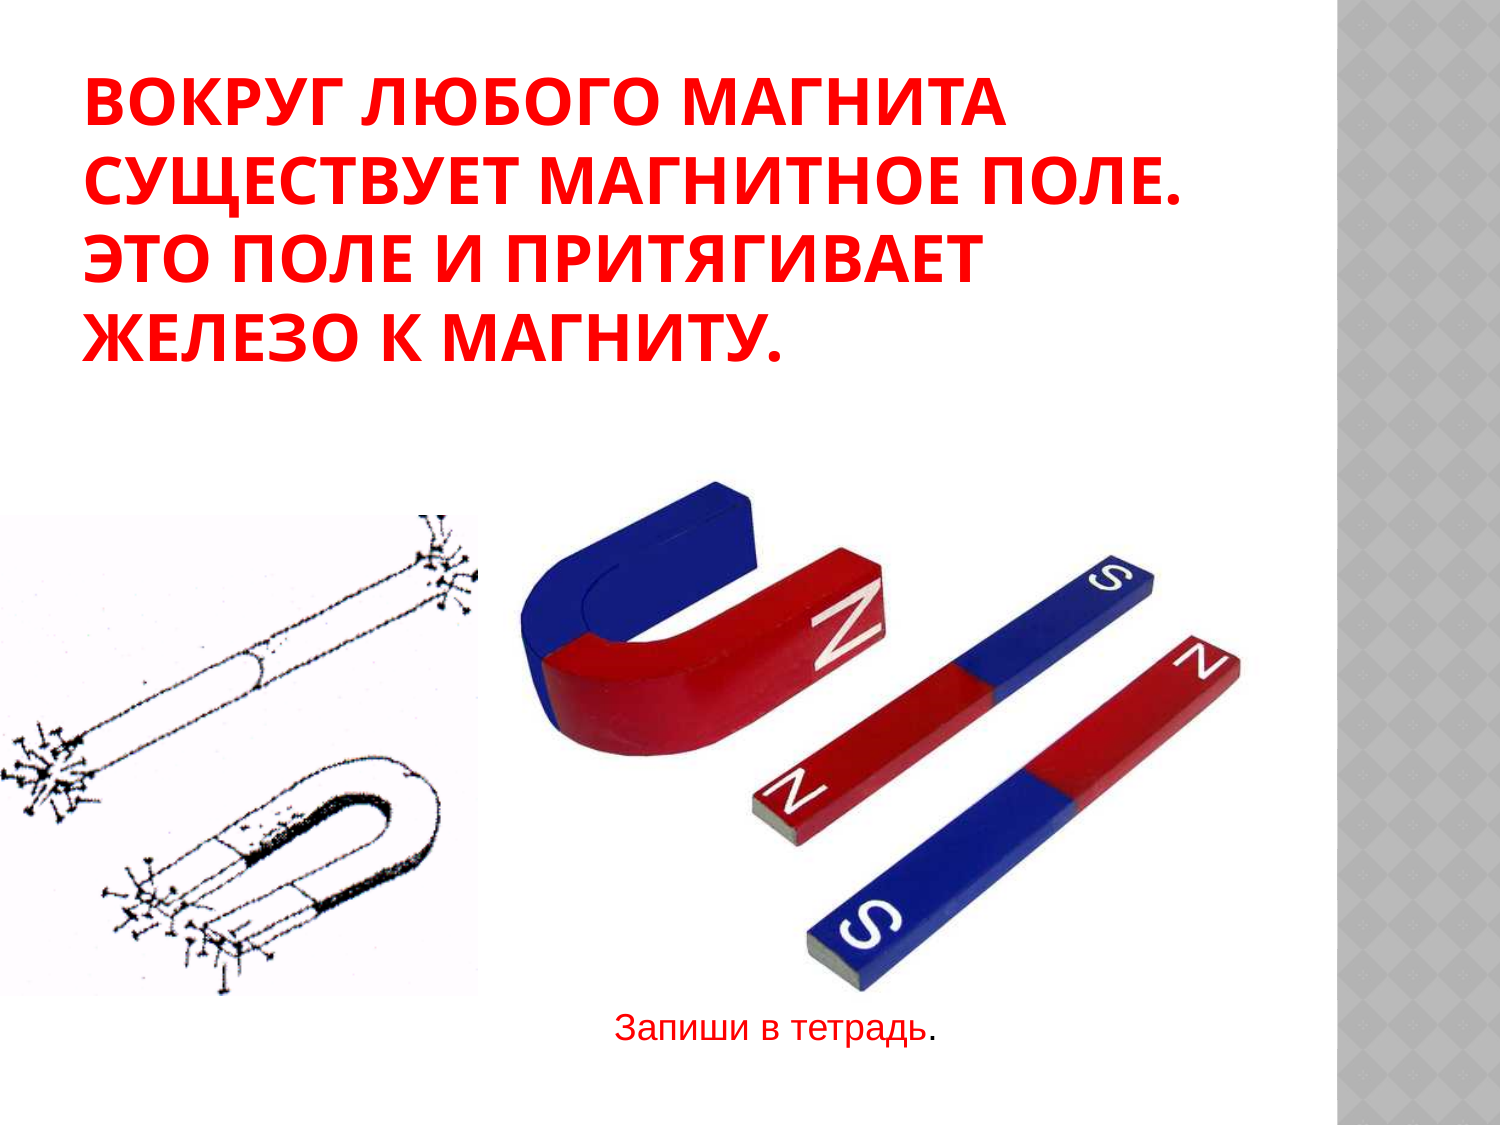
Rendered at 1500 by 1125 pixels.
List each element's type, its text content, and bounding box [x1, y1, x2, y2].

title Вокруг любого магнита существует магнитное поле. Это поле и притягивает железо к магниту. [75, 52, 1263, 375]
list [503, 433, 1278, 1009]
text_box Запиши в тетрадь. [599, 1018, 953, 1056]
picture [0, 515, 479, 997]
